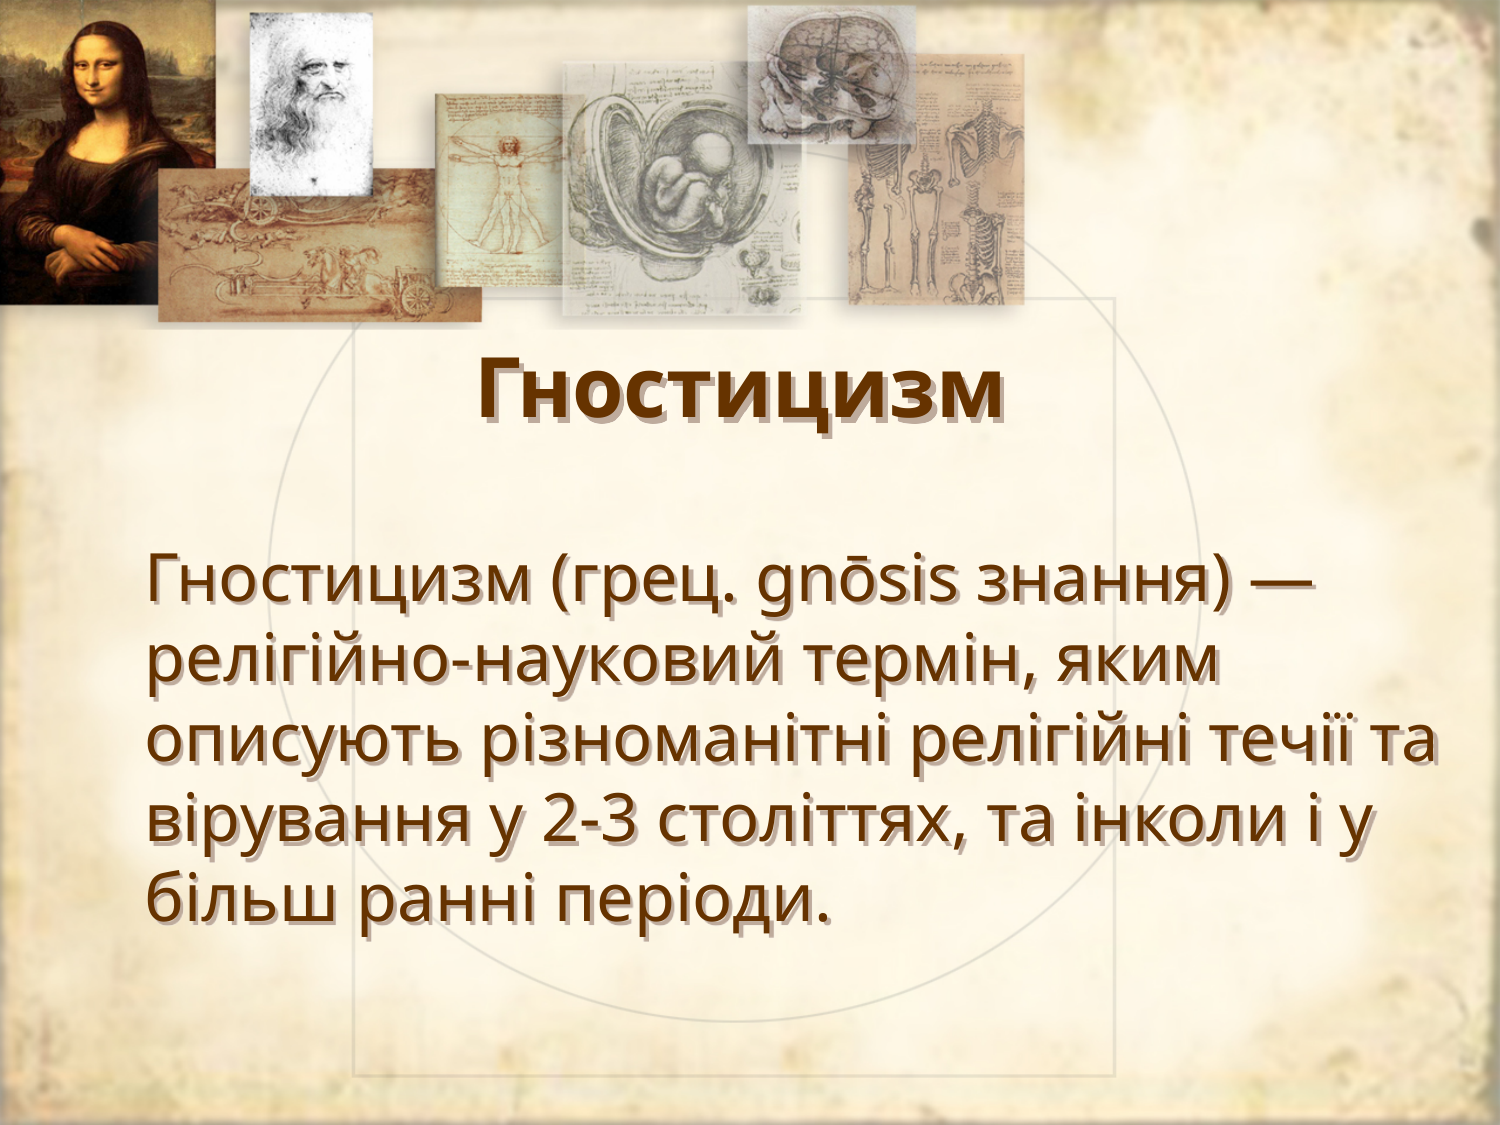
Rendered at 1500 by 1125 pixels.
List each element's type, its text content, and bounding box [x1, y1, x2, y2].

picture [0, 0, 1500, 1125]
list Гностицизм (грец. gnōsis знання) — релігійно-науковий термін, яким описують різноманітні релігійні течії та вірування у 2-3 століттях, та інколи і у більш ранні періоди. [29, 526, 1460, 1095]
title Гностицизм [206, 324, 1276, 445]
